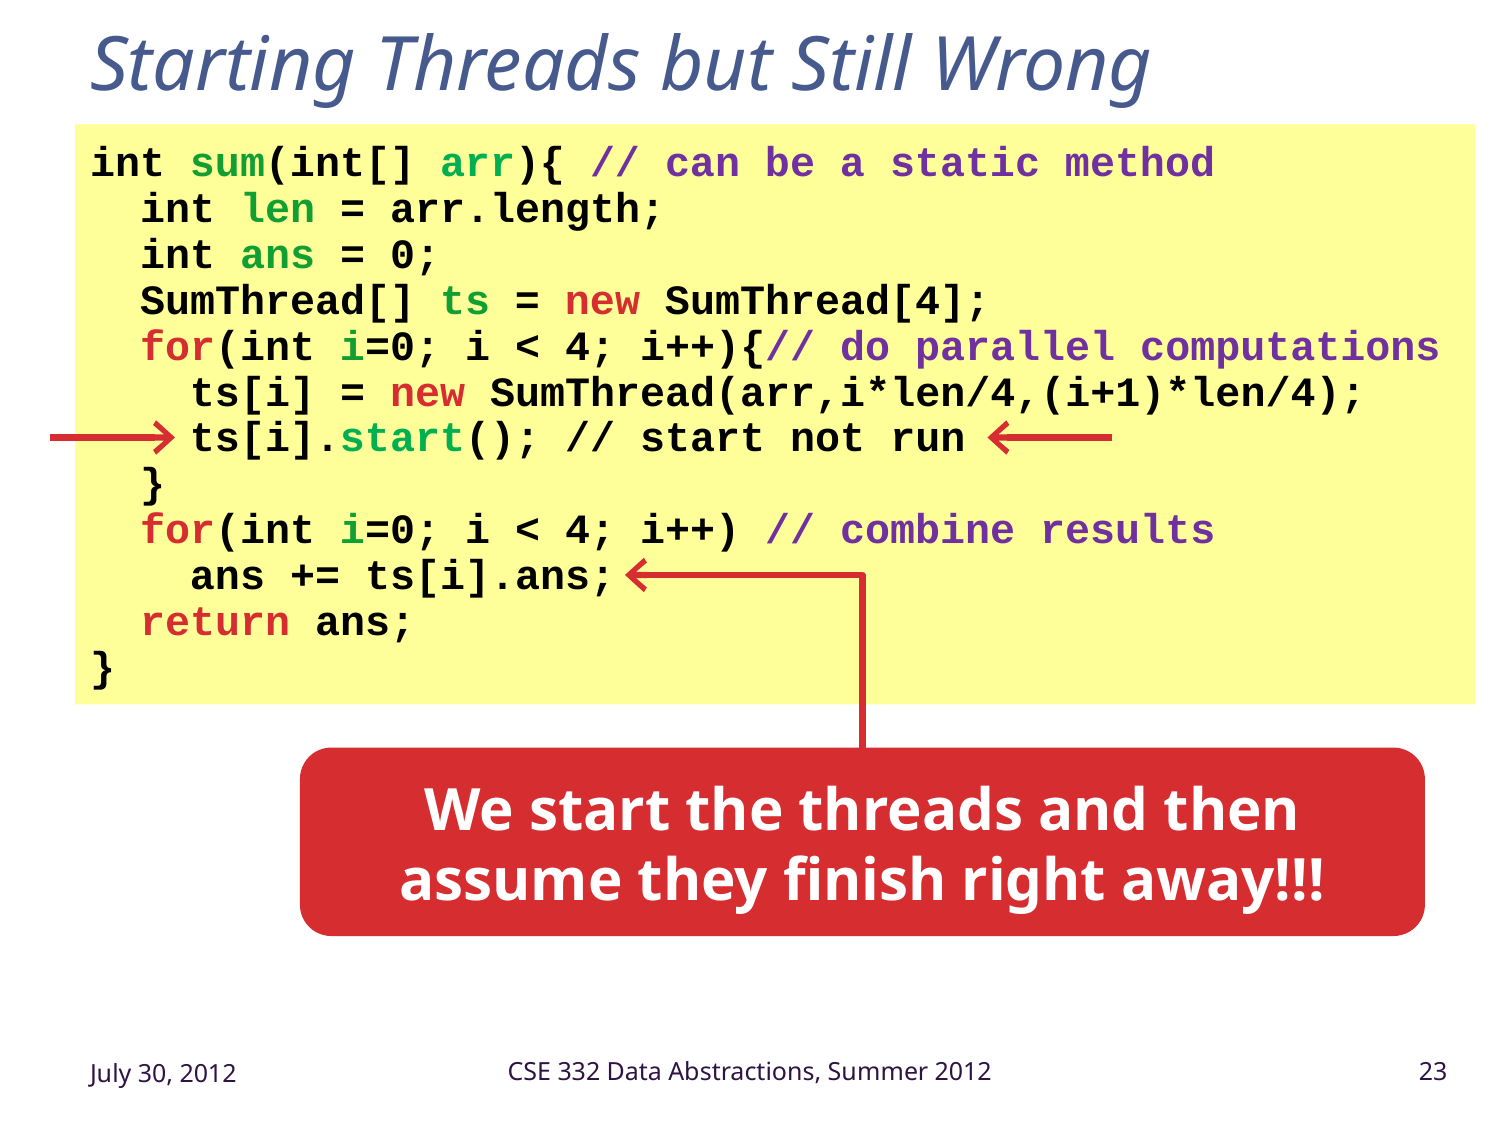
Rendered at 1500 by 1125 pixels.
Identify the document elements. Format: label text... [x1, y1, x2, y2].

slide_number 23 [1333, 1042, 1463, 1103]
text_box We start the threads and then assume they finish right away!!! [299, 747, 1425, 937]
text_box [657, 542, 831, 781]
title Starting Threads but Still Wrong [75, 20, 1463, 100]
footer CSE 332 Data Abstractions, Summer 2012 [348, 1042, 1152, 1103]
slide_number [75, 1042, 338, 1103]
text_box int sum(int[] arr){ // can be a static method int len = arr.length; int ans = 0; SumThread[] ts = new SumThread[4]; for(int i=0; i < 4; i++){// do parallel computations ts[i] = new SumThread(arr,i*len/4,(i+1)*len/4); ts[i].start(); // start not run } for(int i=0; i < 4; i++) // combine results ans += ts[i].ans; return ans; } [75, 124, 1475, 705]
